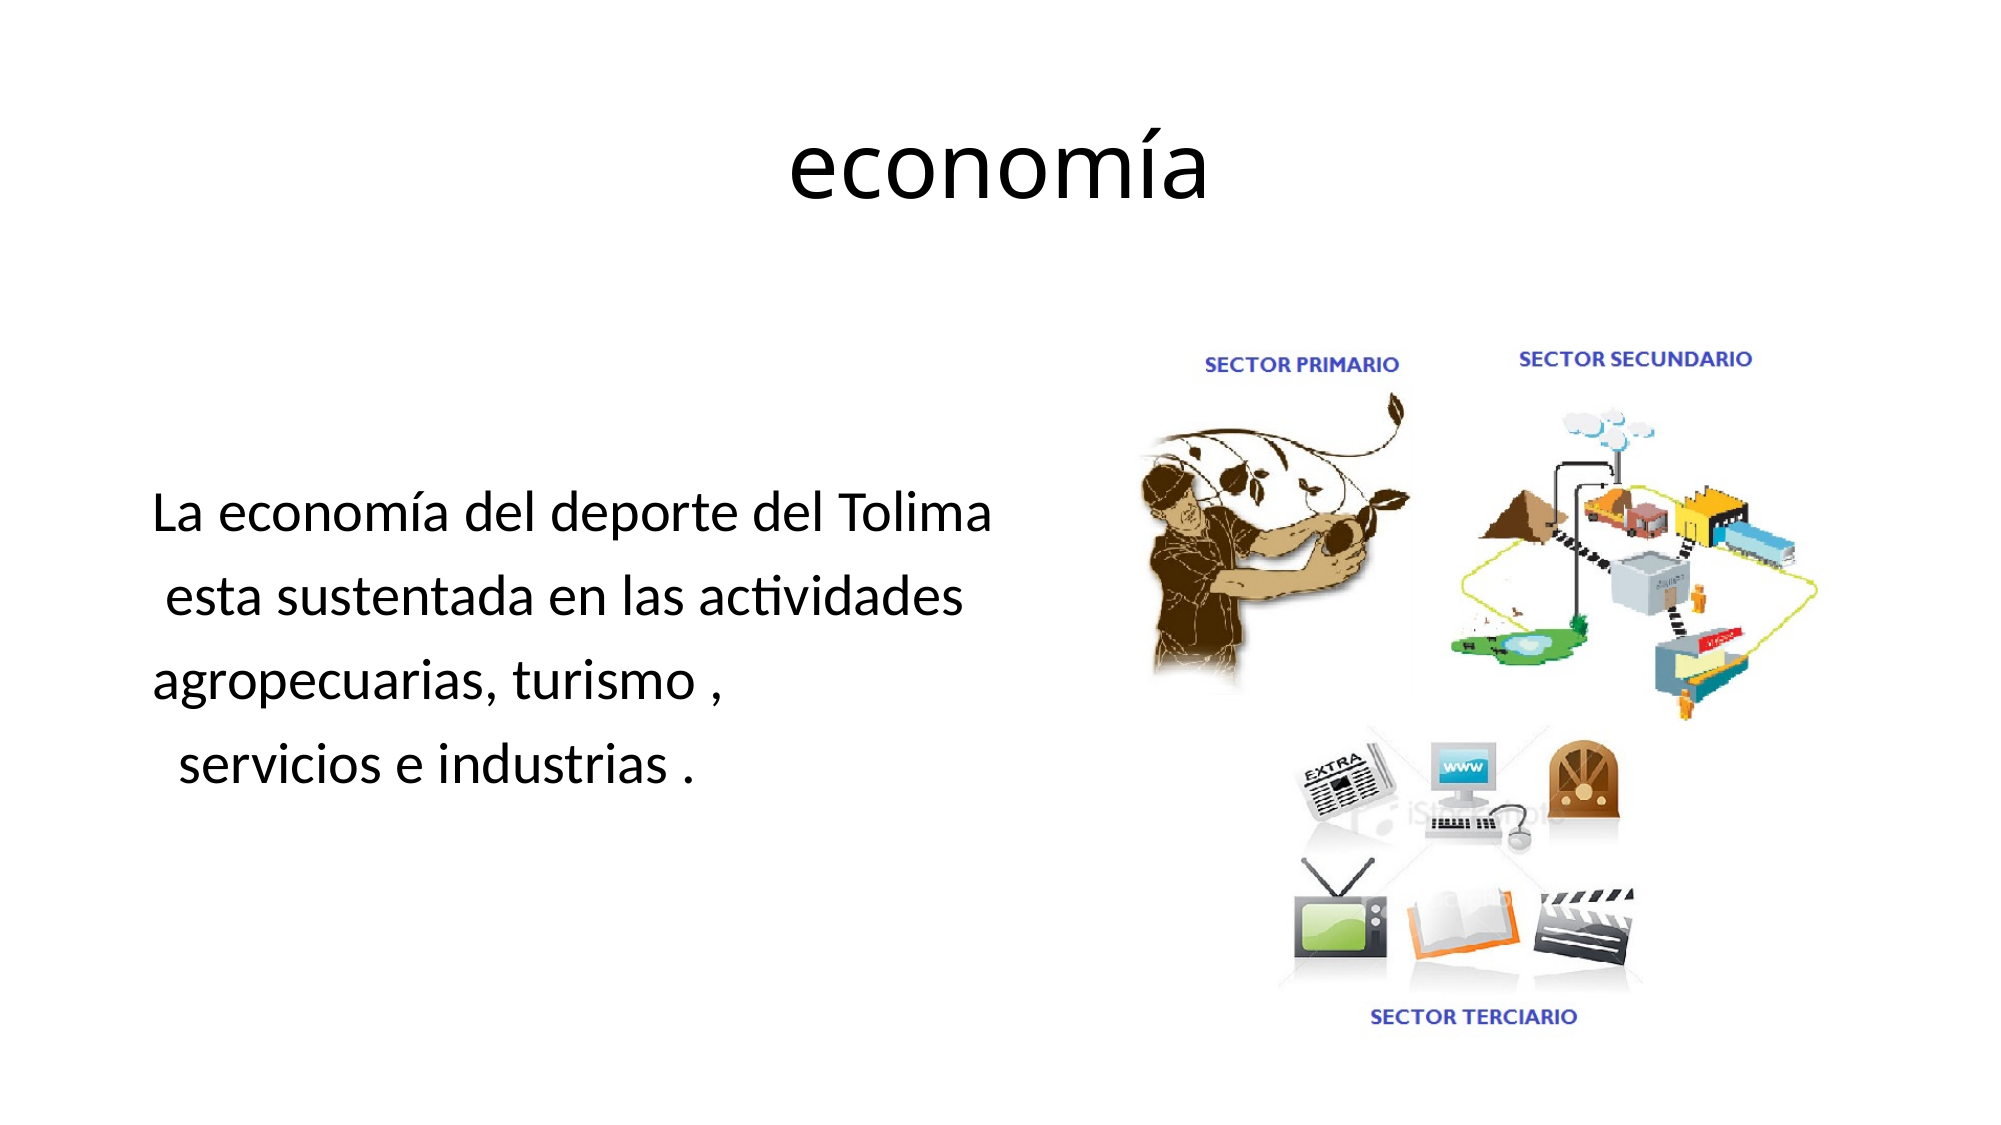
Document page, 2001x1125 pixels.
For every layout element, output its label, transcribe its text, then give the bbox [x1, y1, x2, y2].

picture [1074, 277, 1888, 1066]
list La economía del deporte del Tolima esta sustentada en las actividades agropecuarias, turismo , servicios e industrias . [137, 299, 1074, 1014]
title economía [137, 59, 1863, 278]
